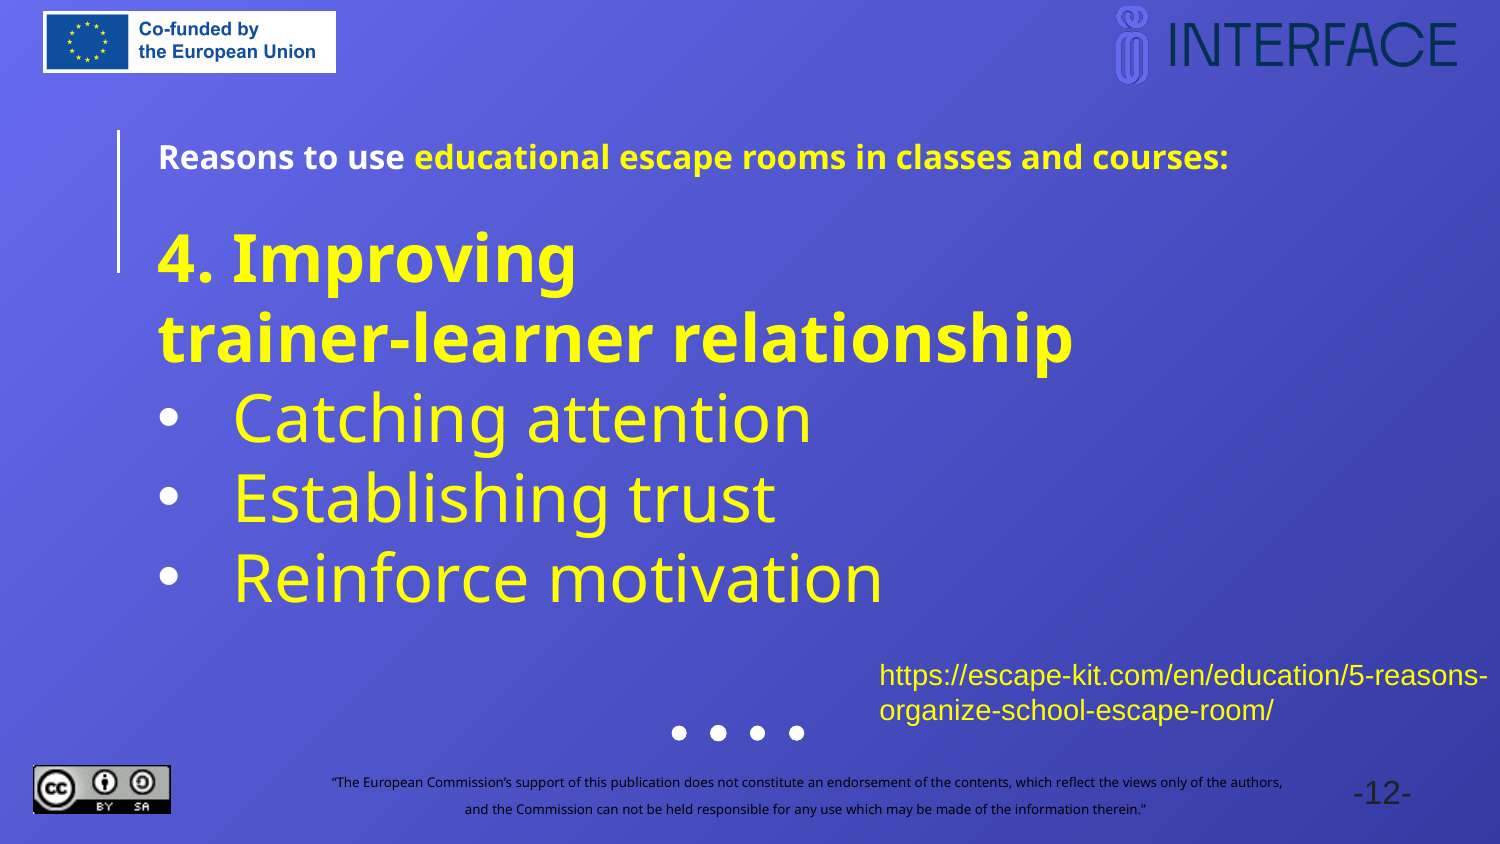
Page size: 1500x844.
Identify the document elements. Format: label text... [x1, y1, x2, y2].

subtitle Reasons to use educational escape rooms in classes and courses: 4. Improving trainer-learner relationship Catching attention Establishing trust Reinforce motivation [124, 121, 1500, 620]
picture [43, 11, 336, 73]
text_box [671, 725, 805, 741]
picture [33, 765, 171, 814]
text_box https://escape-kit.com/en/education/5-reasons-organize-school-escape-room/ [864, 649, 1500, 734]
picture [1116, 6, 1457, 84]
